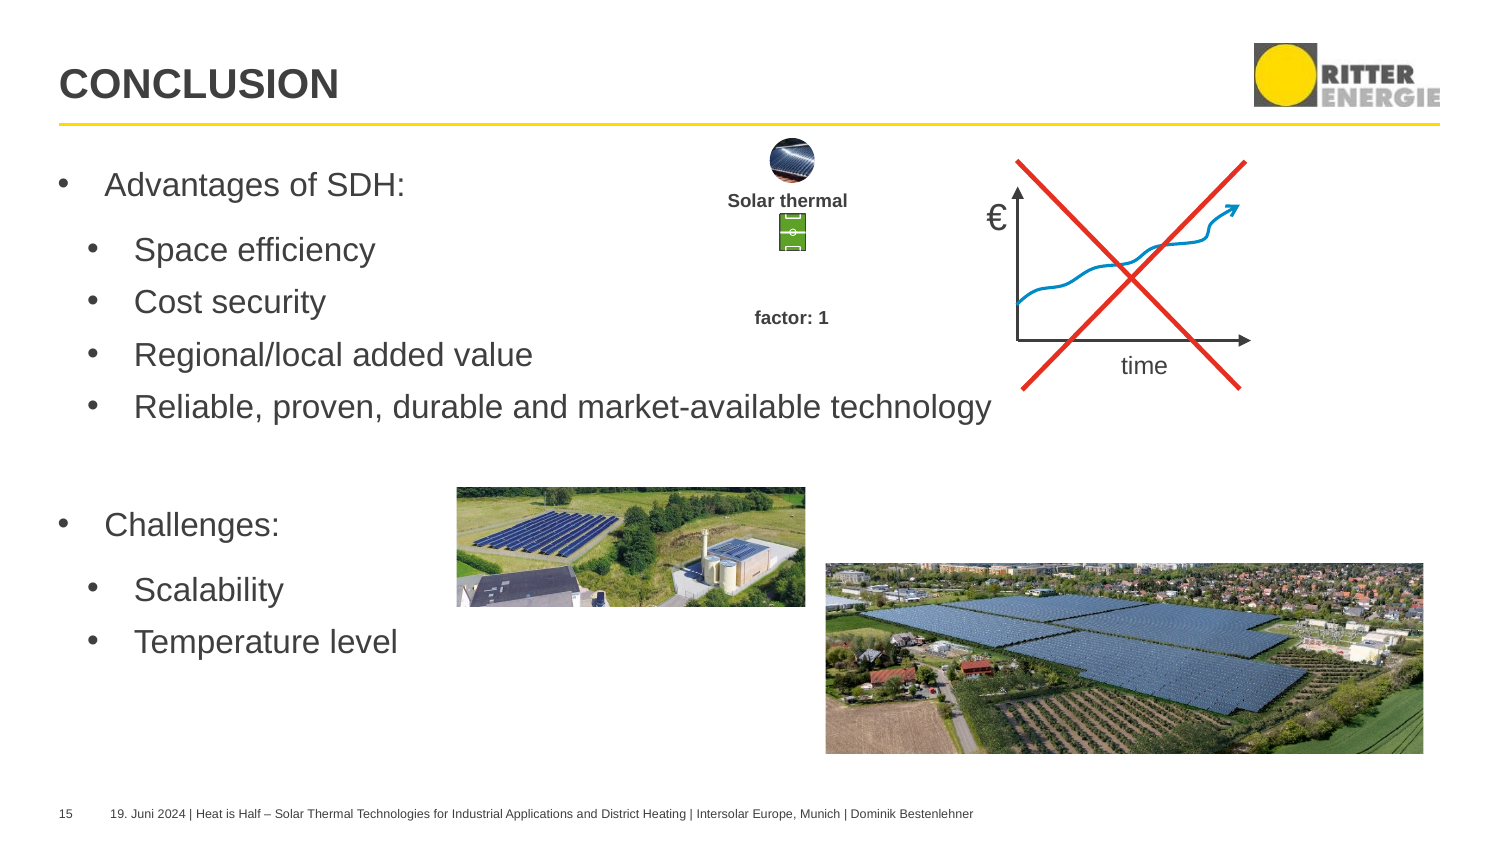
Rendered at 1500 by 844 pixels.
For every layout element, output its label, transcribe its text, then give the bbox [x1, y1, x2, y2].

picture [1254, 43, 1440, 107]
list Advantages of SDH: Space efficiency Cost security Regional/local added value Reliable, proven, durable and market-available technology Challenges: Scalability Temperature level [57, 155, 1440, 754]
title Conclusion [59, 43, 1199, 120]
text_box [970, 184, 1011, 388]
picture [456, 487, 806, 607]
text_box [698, 137, 877, 336]
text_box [1016, 160, 1246, 391]
picture [825, 563, 1424, 754]
